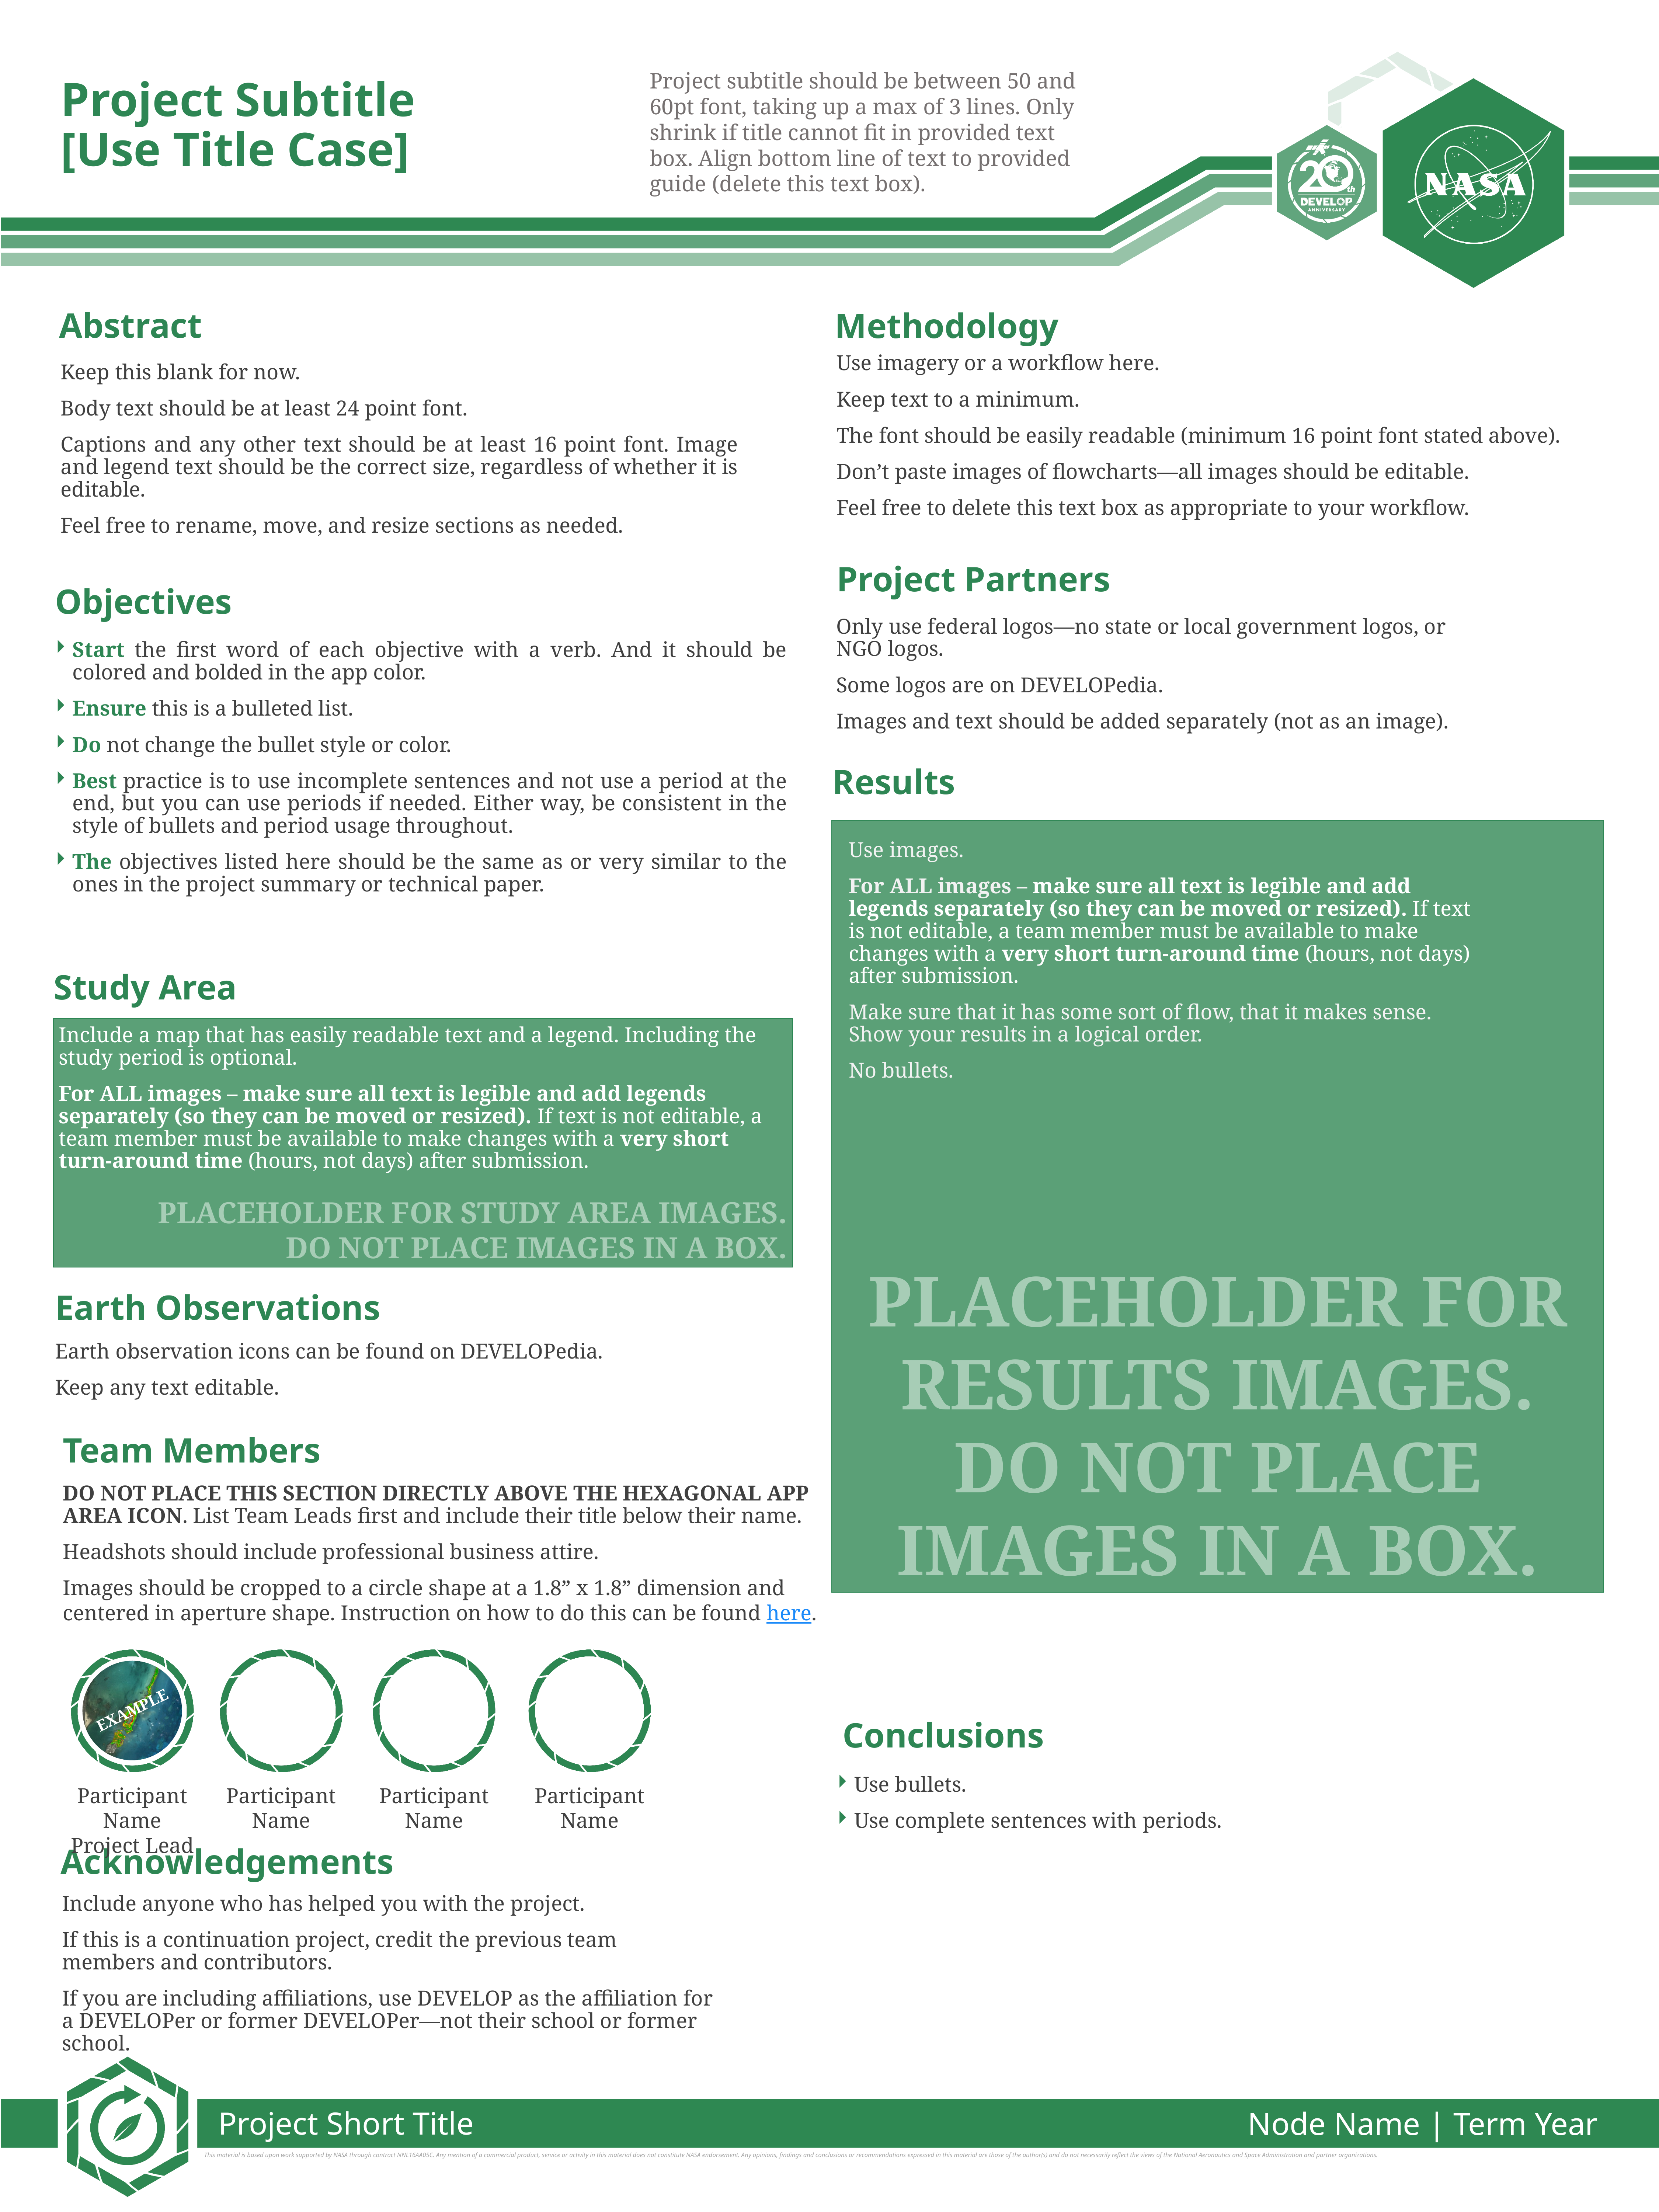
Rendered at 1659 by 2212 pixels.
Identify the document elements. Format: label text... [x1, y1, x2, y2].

text_box Use images. For ALL images – make sure all text is legible and add legends separately (so they can be moved or resized). If text is not editable, a team member must be available to make changes with a very short turn-around time (hours, not days) after submission. Make sure that it has some sort of flow, that it makes sense. Show your results in a logical order. No bullets. [843, 837, 1477, 1690]
text_box Conclusions [837, 1711, 1335, 1757]
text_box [82, 1660, 182, 1760]
text_box Participant Name [498, 1780, 681, 1855]
text_box Earth observation icons can be found on DEVELOPedia. Keep any text editable. [49, 1338, 713, 1437]
text_box Use imagery or a workflow here. Keep text to a minimum. The font should be easily readable (minimum 16 point font stated above). Don’t paste images of flowcharts—all images should be editable. Feel free to delete this text box as appropriate to your workflow. [831, 349, 1604, 563]
text_box Project Partners [831, 563, 1329, 601]
text_box Use bullets. Use complete sentences with periods. [828, 1771, 1492, 1949]
text_box Include anyone who has helped you with the project. If this is a continuation project, credit the previous team members and contributors. If you are including affiliations, use DEVELOP as the affiliation for a DEVELOPer or former DEVELOPer—not their school or former school. [56, 1890, 720, 2042]
text_box Node Name | Term Year [992, 2098, 1604, 2147]
text_box Participant Name [194, 1780, 343, 1855]
text_box PLACEHOLDER FOR STUDY AREA IMAGES. DO NOT PLACE IMAGES IN A BOX. [53, 1018, 793, 1267]
text_box Acknowledgements [55, 1855, 553, 1884]
text_box PLACEHOLDER FOR RESULTS IMAGES. DO NOT PLACE IMAGES IN A BOX. [831, 820, 1604, 1593]
text_box Study Area [48, 963, 546, 1009]
text_box Participant Name Project Lead [45, 1780, 194, 1855]
text_box Results [827, 758, 1493, 804]
text_box Team Members [57, 1426, 332, 1472]
text_box Participant Name [343, 1780, 498, 1855]
text_box Start the first word of each objective with a verb. And it should be colored and bolded in the app color. Ensure this is a bulleted list. Do not change the bullet style or color. Best practice is to use incomplete sentences and not use a period at the end, but you can use periods if needed. Either way, be consistent in the style of bullets and period usage throughout. The objectives listed here should be the same as or very similar to the ones in the project summary or technical paper. [46, 636, 793, 947]
text_box Project Short Title [213, 2098, 900, 2147]
list Project Subtitle [Use Title Case] [55, 25, 1097, 227]
text_box Abstract [53, 301, 750, 347]
text_box Earth Observations [49, 1283, 547, 1330]
text_box DO NOT PLACE THIS SECTION DIRECTLY ABOVE THE HEXAGONAL APP AREA ICON. List Team Leads first and include their title below their name. Headshots should include professional business attire. Images should be cropped to a circle shape at a 1.8” x 1.8” dimension and centered in aperture shape. Instruction on how to do this can be found here. [57, 1480, 832, 1609]
picture [0, 0, 1659, 2212]
text_box Methodology [829, 302, 1520, 348]
text_box Only use federal logos—no state or local government logos, or NGO logos. Some logos are on DEVELOPedia. Images and text should be added separately (not as an image). [831, 613, 1491, 761]
text_box Keep this blank for now. Body text should be at least 24 point font. Captions and any other text should be at least 16 point font. Image and legend text should be the correct size, regardless of whether it is editable. Feel free to rename, move, and resize sections as needed. [55, 359, 744, 561]
text_box Include a map that has easily readable text and a legend. Including the study period is optional. For ALL images – make sure all text is legible and add legends separately (so they can be moved or resized). If text is not editable, a team member must be available to make changes with a very short turn-around time (hours, not days) after submission. [53, 1022, 774, 1193]
text_box Objectives [49, 577, 547, 624]
text_box Project subtitle should be between 50 and 60pt font, taking up a max of 3 lines. Only shrink if title cannot fit in provided text box. Align bottom line of text to provided guide (delete this text box). [644, 64, 1097, 180]
